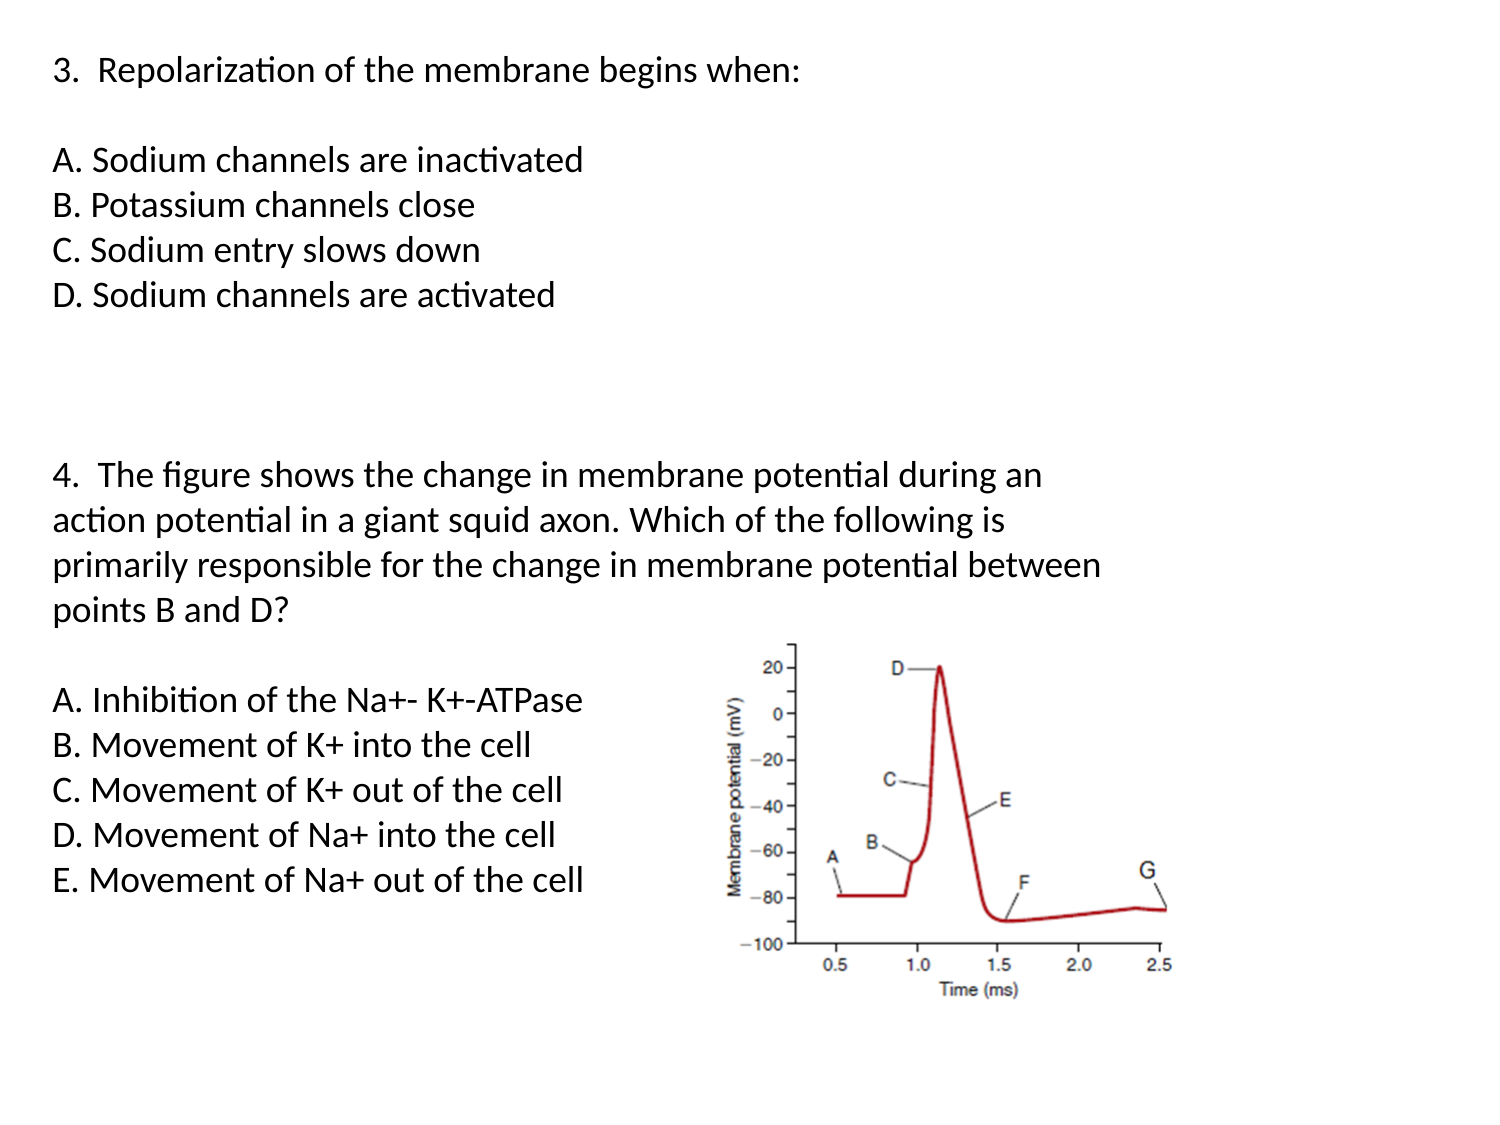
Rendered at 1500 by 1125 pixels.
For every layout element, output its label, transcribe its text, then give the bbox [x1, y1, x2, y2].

picture [712, 628, 1173, 1013]
text_box 3. Repolarization of the membrane begins when: A. Sodium channels are inactivated B. Potassium channels close C. Sodium entry slows down D. Sodium channels are activated 4. The figure shows the change in membrane potential during an action potential in a giant squid axon. Which of the following is primarily responsible for the change in membrane potential between points B and D? A. Inhibition of the Na+- K+-ATPase B. Movement of K+ into the cell C. Movement of K+ out of the cell D. Movement of Na+ into the cell E. Movement of Na+ out of the cell [37, 37, 1125, 1043]
